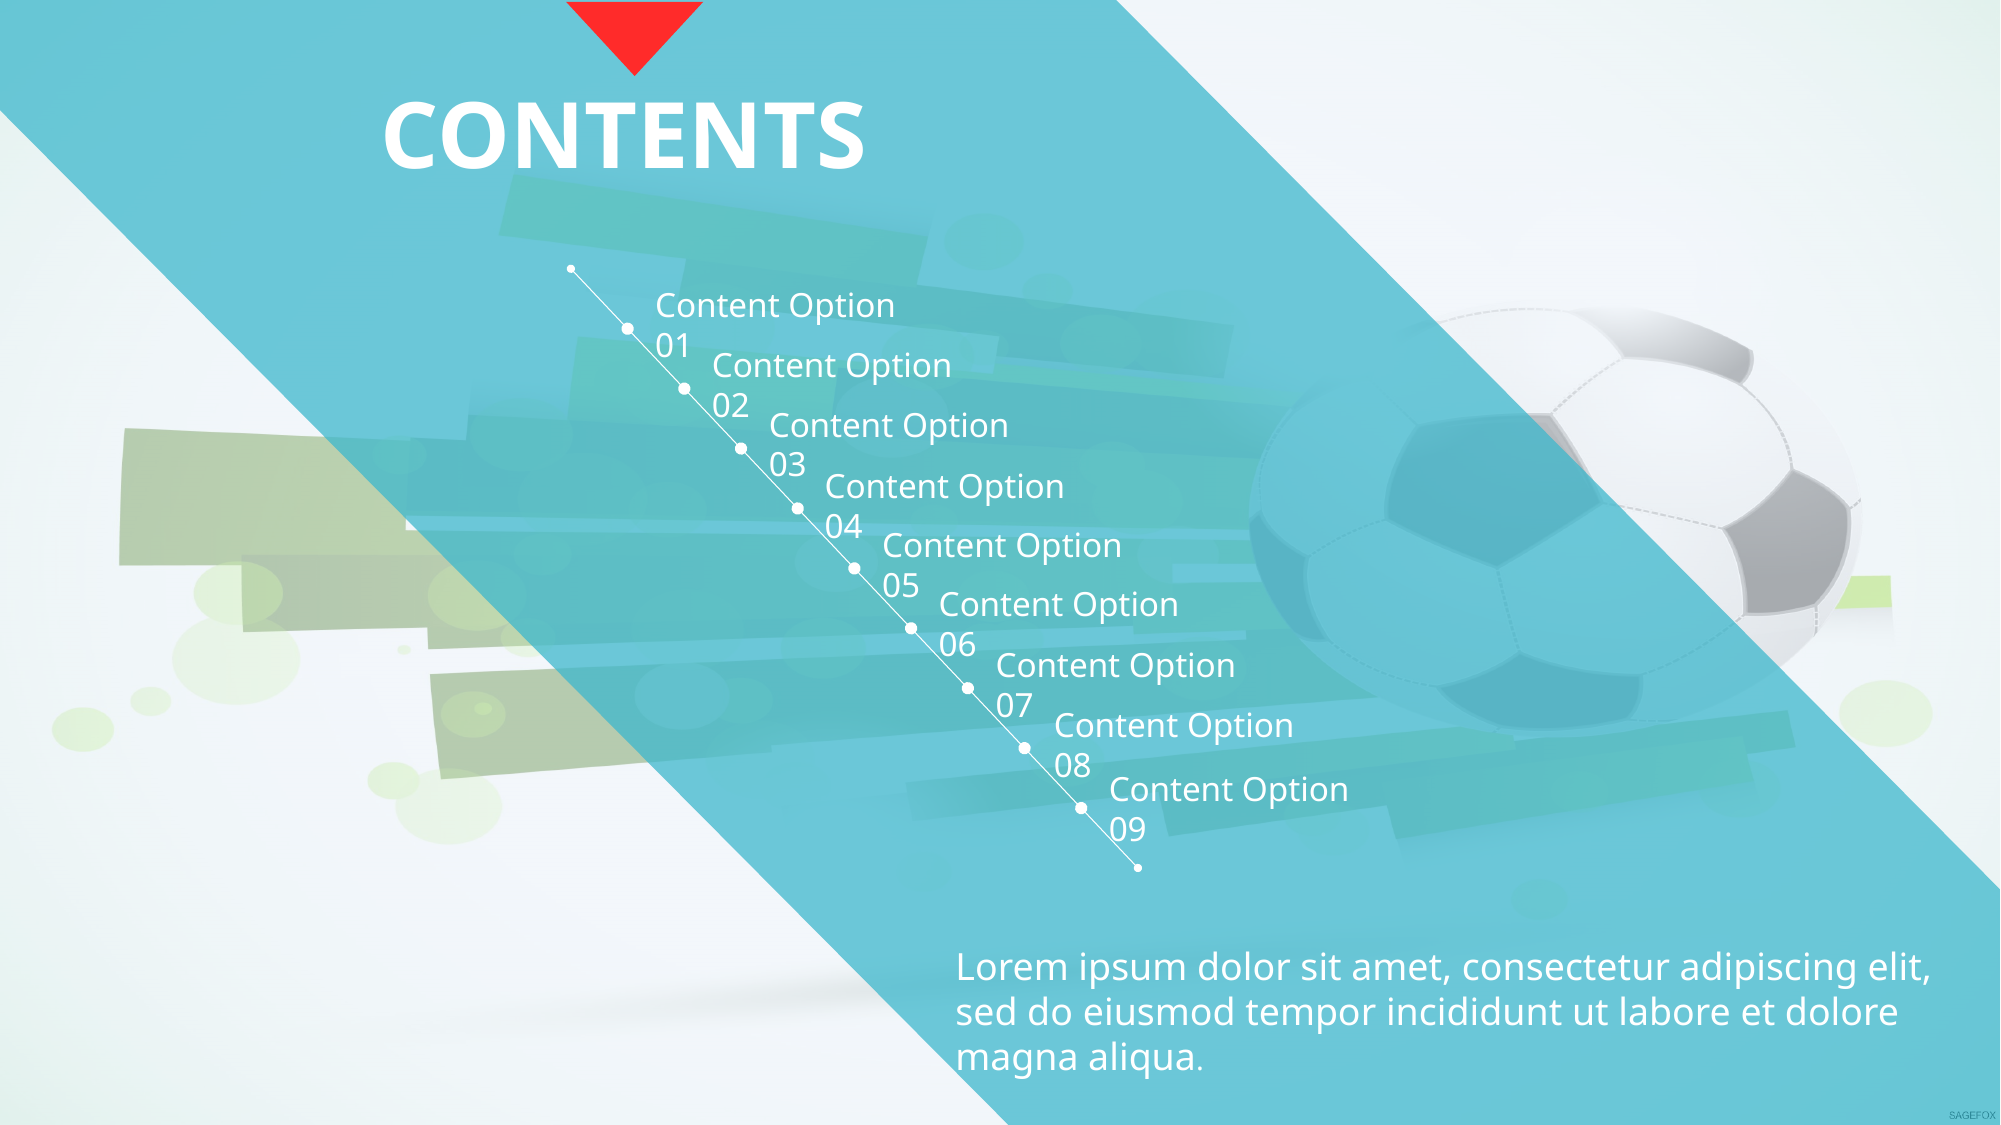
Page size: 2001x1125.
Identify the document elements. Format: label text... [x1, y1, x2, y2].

text_box Content Option 08 [1038, 696, 1339, 792]
text_box Content Option 06 [924, 576, 1224, 671]
text_box Content Option 04 [809, 458, 1110, 553]
text_box Content Option 02 [697, 336, 998, 432]
text_box Content Option 03 [753, 396, 1054, 491]
text_box Content Option 05 [867, 517, 1168, 612]
text_box Content Option 09 [1093, 761, 1394, 856]
text_box Content Option 07 [980, 636, 1281, 732]
text_box [0, 0, 2000, 1058]
text_box [967, 1085, 2000, 1125]
text_box [563, 0, 706, 78]
text_box CONTENTS [324, 69, 924, 194]
text_box Lorem ipsum dolor sit amet, consectetur adipiscing elit, sed do eiusmod tempor incididunt ut labore et dolore magna aliqua. [940, 935, 2000, 1085]
text_box Content Option 01 [640, 277, 941, 372]
